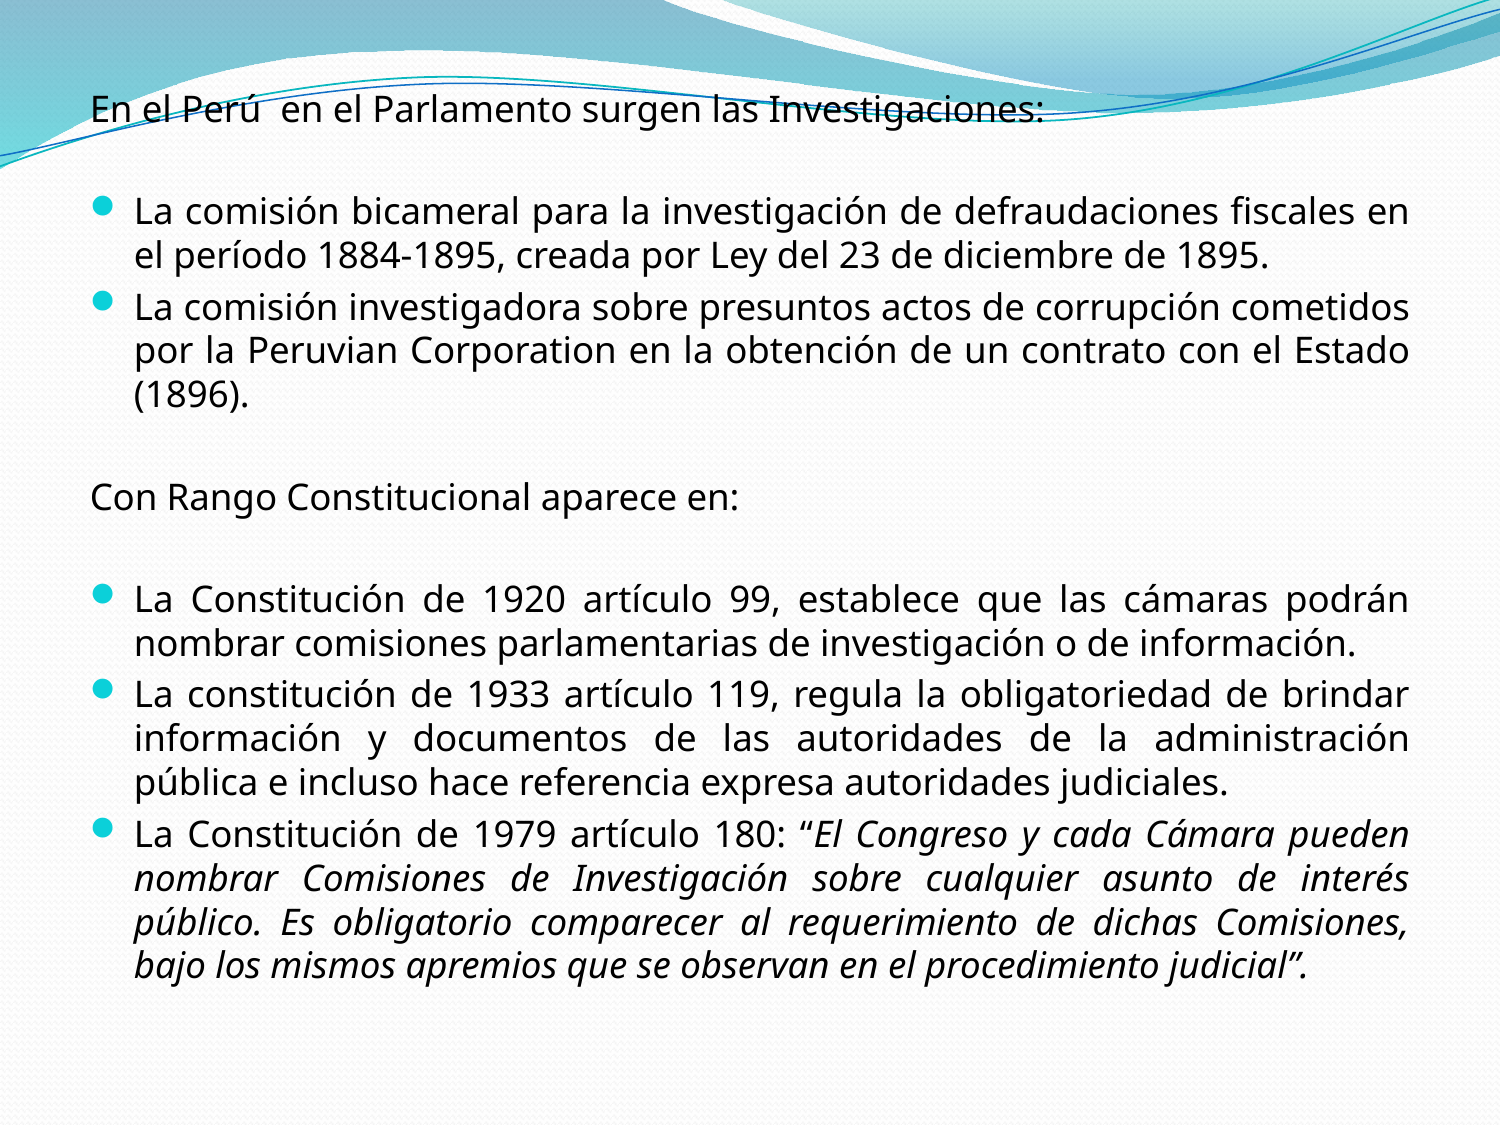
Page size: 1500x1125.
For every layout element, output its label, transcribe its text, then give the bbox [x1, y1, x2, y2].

list En el Perú en el Parlamento surgen las Investigaciones: La comisión bicameral para la investigación de defraudaciones fiscales en el período 1884-1895, creada por Ley del 23 de diciembre de 1895. La comisión investigadora sobre presuntos actos de corrupción cometidos por la Peruvian Corporation en la obtención de un contrato con el Estado (1896). Con Rango Constitucional aparece en: La Constitución de 1920 artículo 99, establece que las cámaras podrán nombrar comisiones parlamentarias de investigación o de información. La constitución de 1933 artículo 119, regula la obligatoriedad de brindar información y documentos de las autoridades de la administración pública e incluso hace referencia expresa autoridades judiciales. La Constitución de 1979 artículo 180: “El Congreso y cada Cámara pueden nombrar Comisiones de Investigación sobre cualquier asunto de interés público. Es obligatorio comparecer al requerimiento de dichas Comisiones, bajo los mismos apremios que se observan en el procedimiento judicial”. [75, 78, 1425, 1059]
